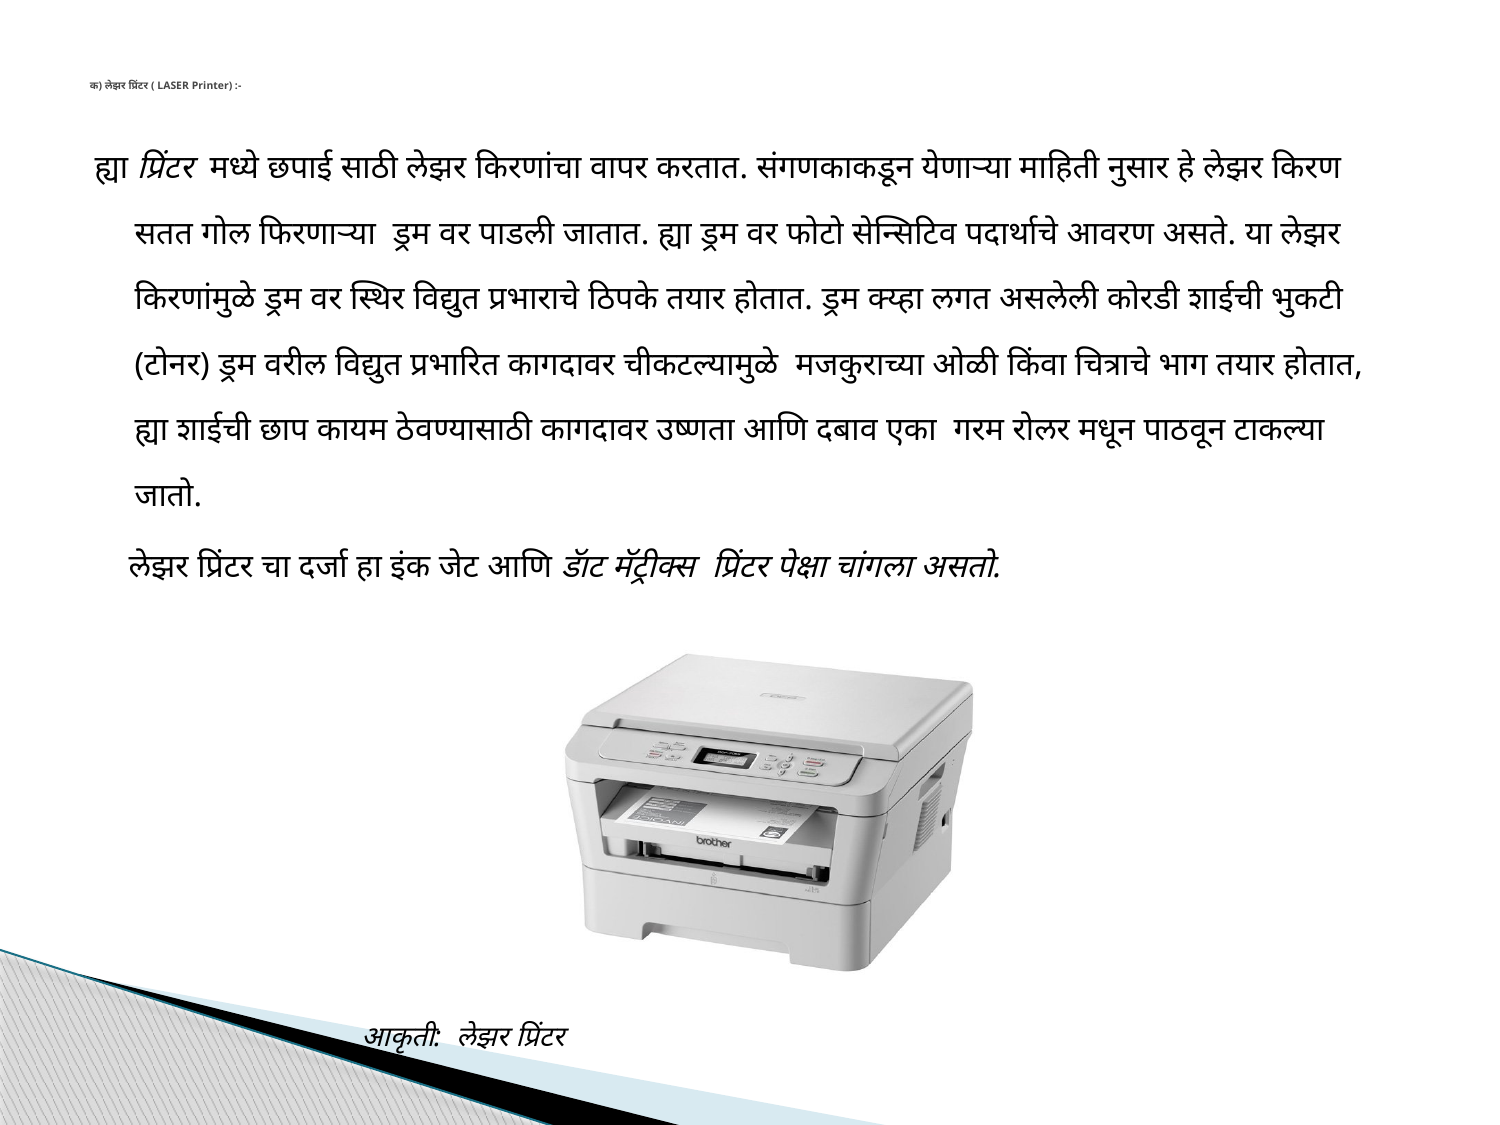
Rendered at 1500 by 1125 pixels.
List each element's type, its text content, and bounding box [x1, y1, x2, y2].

picture [562, 649, 976, 976]
list ह्या प्रिंटर मध्ये छपाई साठी लेझर किरणांचा वापर करतात. संगणकाकडून येणाऱ्या माहिती नुसार हे लेझर किरण सतत गोल फिरणाऱ्या ड्रम वर पाडली जातात. ह्या ड्रम वर फोटो सेन्सिटिव पदार्थाचे आवरण असते. या लेझर किरणांमुळे ड्रम वर स्थिर विद्युत प्रभाराचे ठिपके तयार होतात. ड्रम क्य्हा लगत असलेली कोरडी शाईची भुकटी (टोनर) ड्रम वरील विद्युत प्रभारित कागदावर चीकटल्यामुळे मजकुराच्या ओळी किंवा चित्राचे भाग तयार होतात, ह्या शाईची छाप कायम ठेवण्यासाठी कागदावर उष्णता आणि दबाव एका गरम रोलर मधून पाठवून टाकल्या जातो. लेझर प्रिंटर चा दर्जा हा इंक जेट आणि डॅाट मॅट्रीक्स प्रिंटर पेक्षा चांगला असतो. आकृती: लेझर प्रिंटर [62, 112, 1413, 1075]
title क) लेझर प्रिंटर ( LASER Printer) :- [75, 45, 1425, 125]
